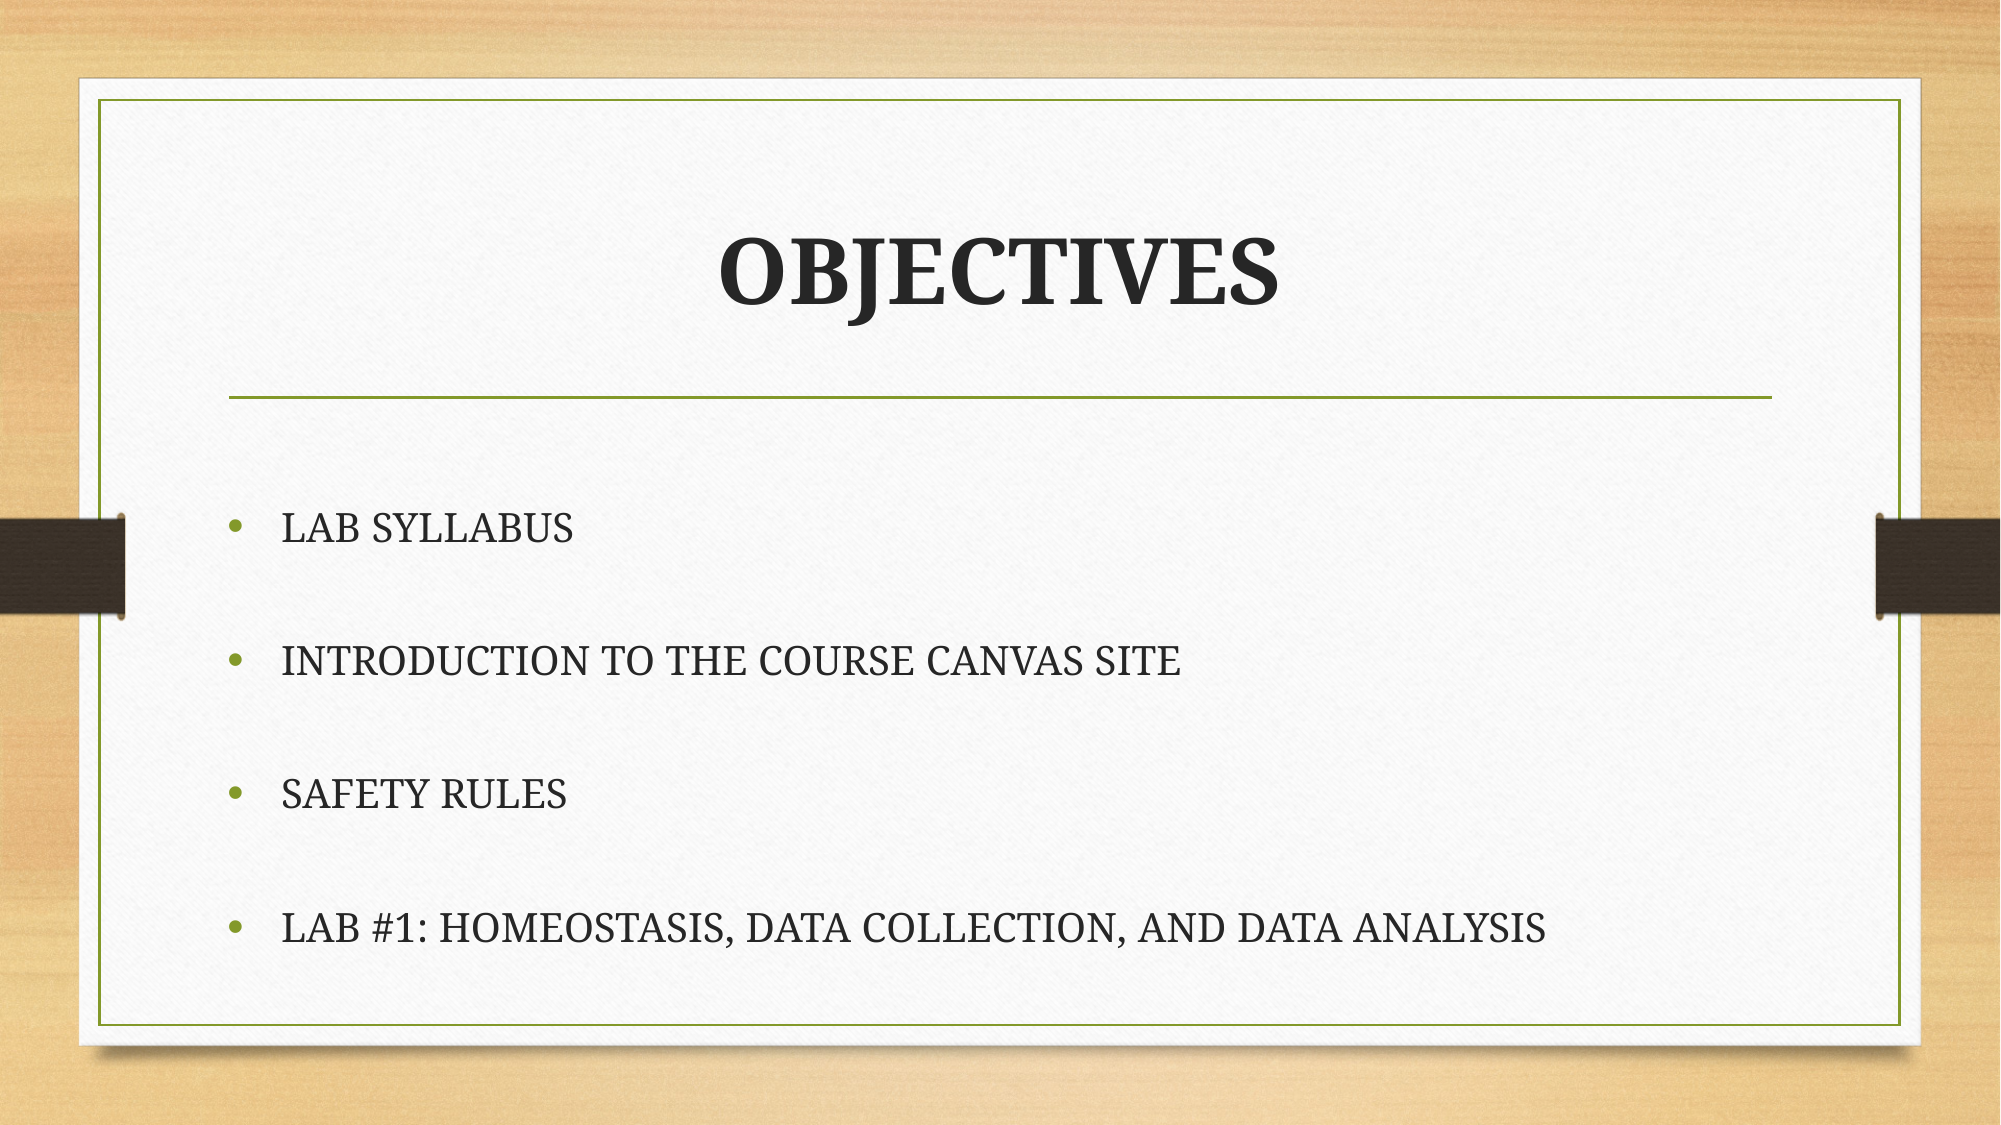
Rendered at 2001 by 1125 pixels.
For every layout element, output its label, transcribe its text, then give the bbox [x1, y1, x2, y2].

picture [0, 0, 2001, 1125]
list LAB SYLLABUS INTRODUCTION TO THE COURSE CANVAS SITE SAFETY RULES LAB #1: HOMEOSTASIS, DATA COLLECTION, AND DATA ANALYSIS [212, 419, 1788, 964]
title OBJECTIVES [212, 161, 1788, 375]
